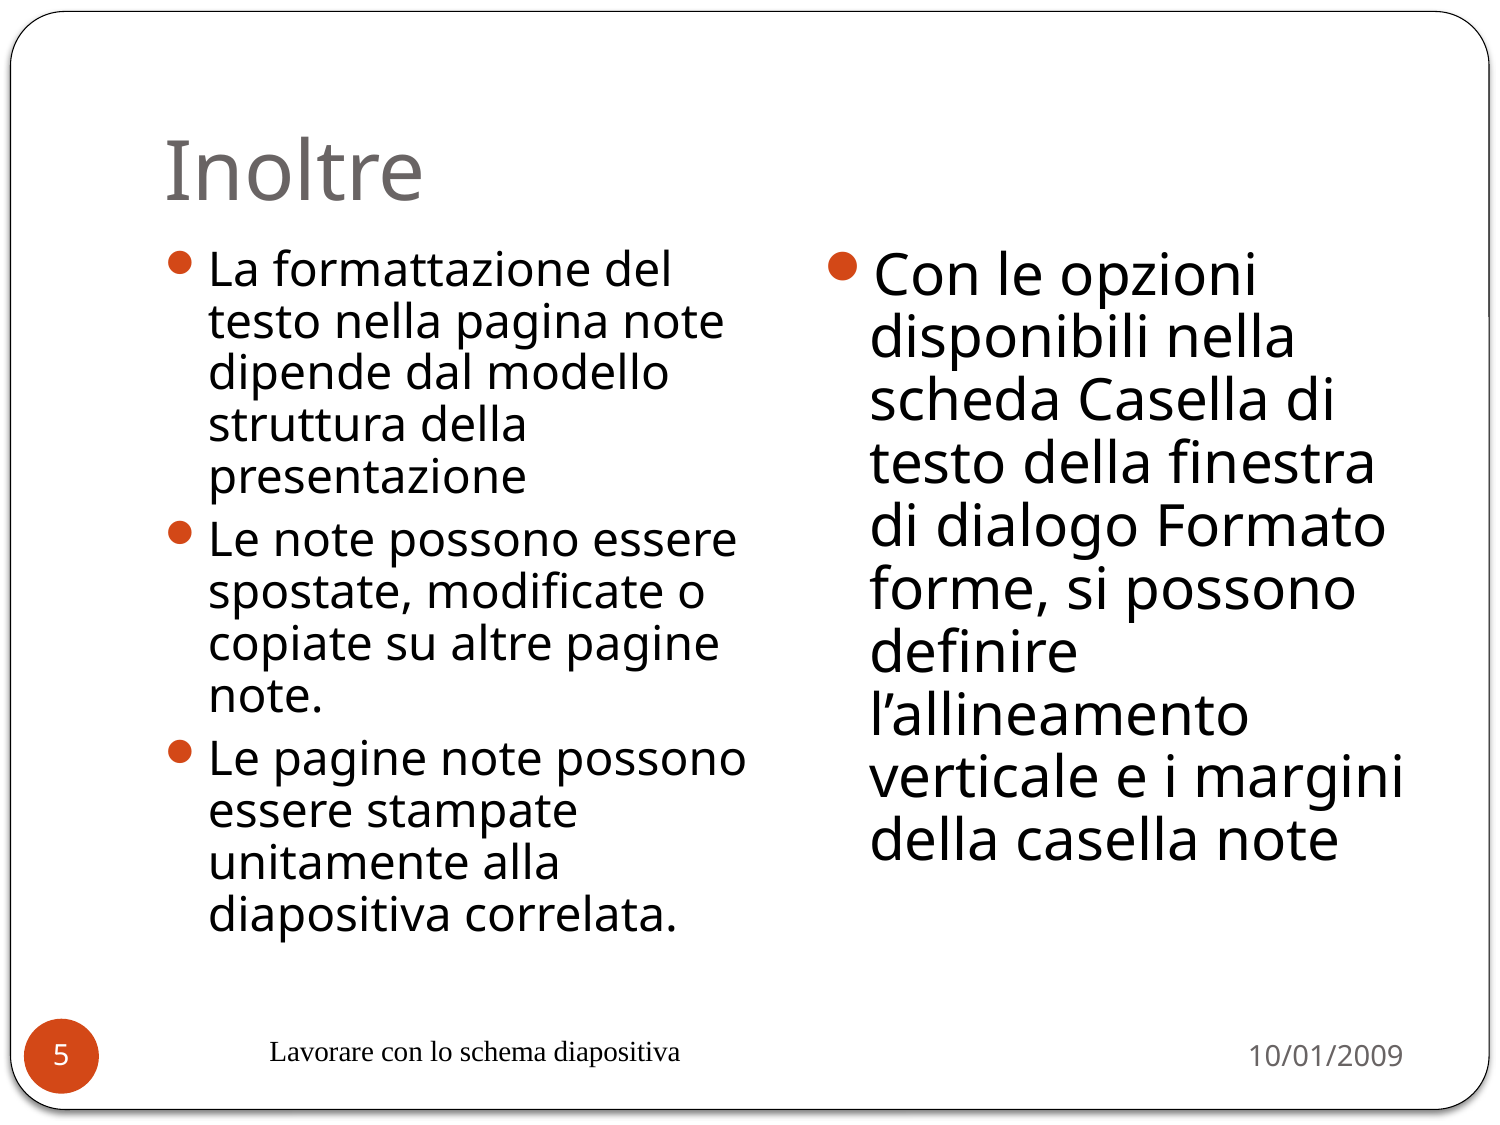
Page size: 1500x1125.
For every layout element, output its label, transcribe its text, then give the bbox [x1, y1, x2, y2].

slide_number 5 [23, 1018, 99, 1094]
list Con le opzioni disponibili nella scheda Casella di testo della finestra di dialogo Formato forme, si possono definire l’allineamento verticale e i margini della casella note [809, 237, 1425, 988]
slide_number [1012, 1015, 1419, 1094]
list La formattazione del testo nella pagina note dipende dal modello struttura della presentazione Le note possono essere spostate, modificate o copiate su altre pagine note. Le pagine note possono essere stampate unitamente alla diapositiva correlata. [150, 237, 765, 988]
footer Lavorare con lo schema diapositiva [150, 1012, 800, 1088]
title Inoltre [150, 45, 1425, 233]
